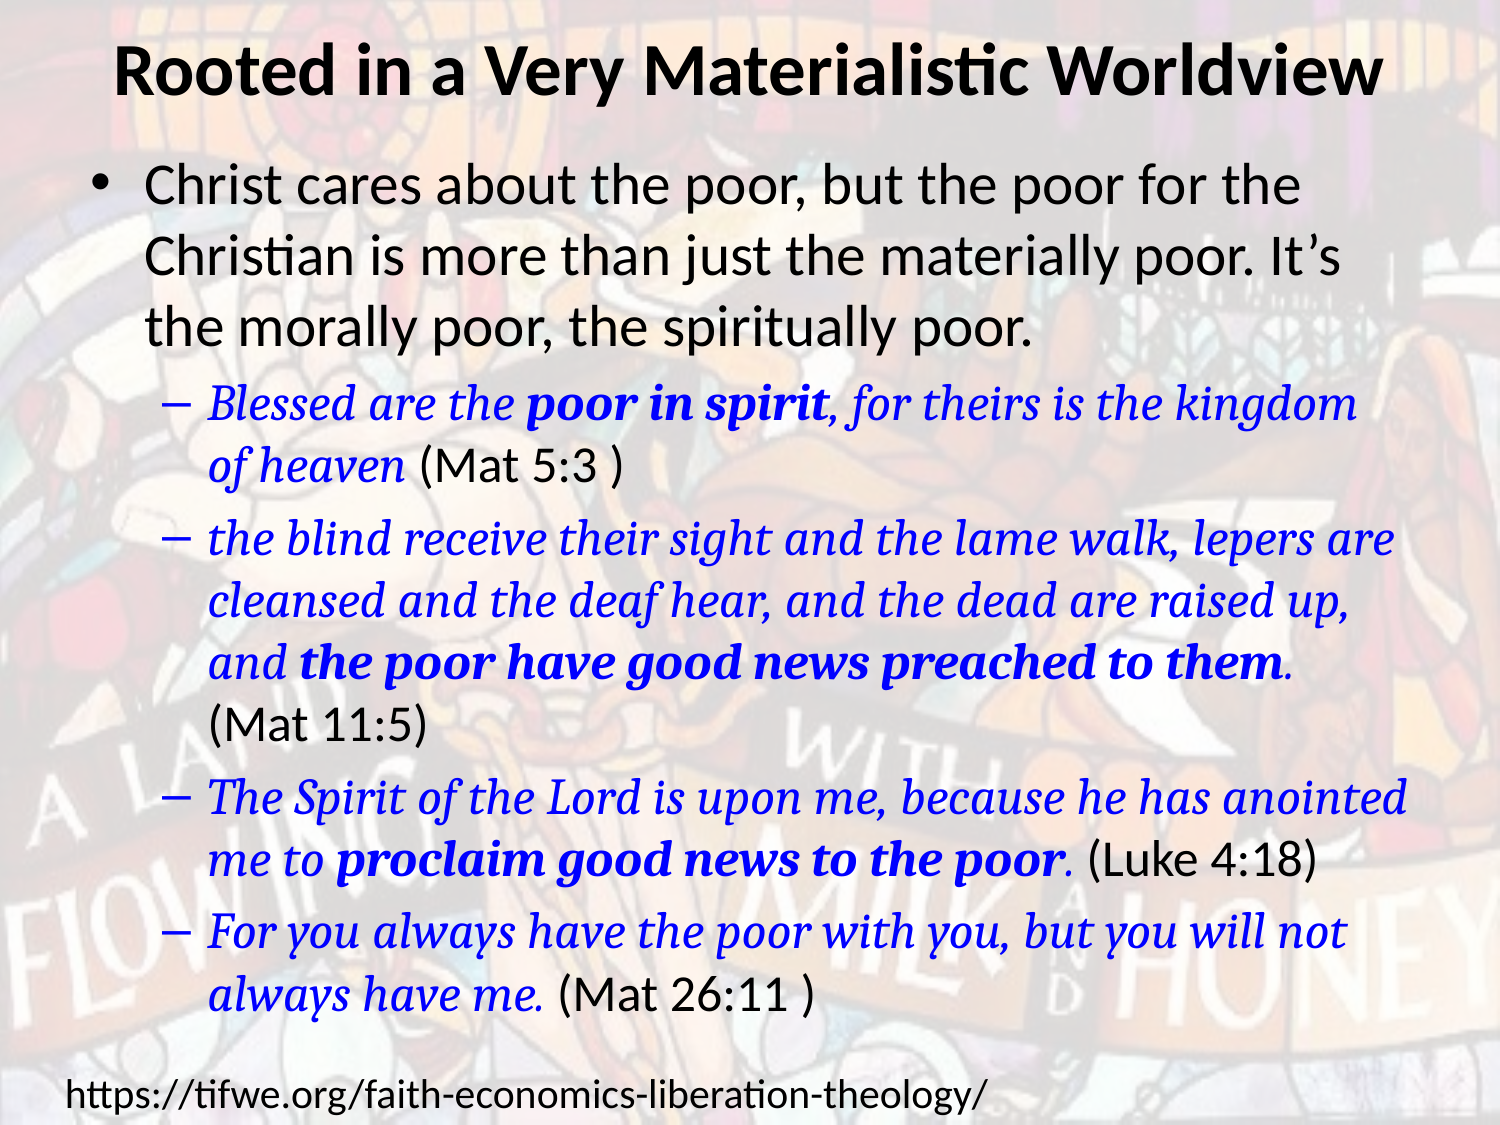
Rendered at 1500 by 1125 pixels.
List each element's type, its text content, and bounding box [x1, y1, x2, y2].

list Christ cares about the poor, but the poor for the Christian is more than just the materially poor. It’s the morally poor, the spiritually poor. Blessed are the poor in spirit, for theirs is the kingdom of heaven (Mat 5:3 ) the blind receive their sight and the lame walk, lepers are cleansed and the deaf hear, and the dead are raised up, and the poor have good news preached to them. (Mat 11:5) The Spirit of the Lord is upon me, because he has anointed me to proclaim good news to the poor. (Luke 4:18) For you always have the poor with you, but you will not always have me. (Mat 26:11 ) [75, 137, 1425, 1059]
text_box https://tifwe.org/faith-economics-liberation-theology/ [49, 1059, 1478, 1125]
title Rooted in a Very Materialistic Worldview [0, 4, 1500, 125]
